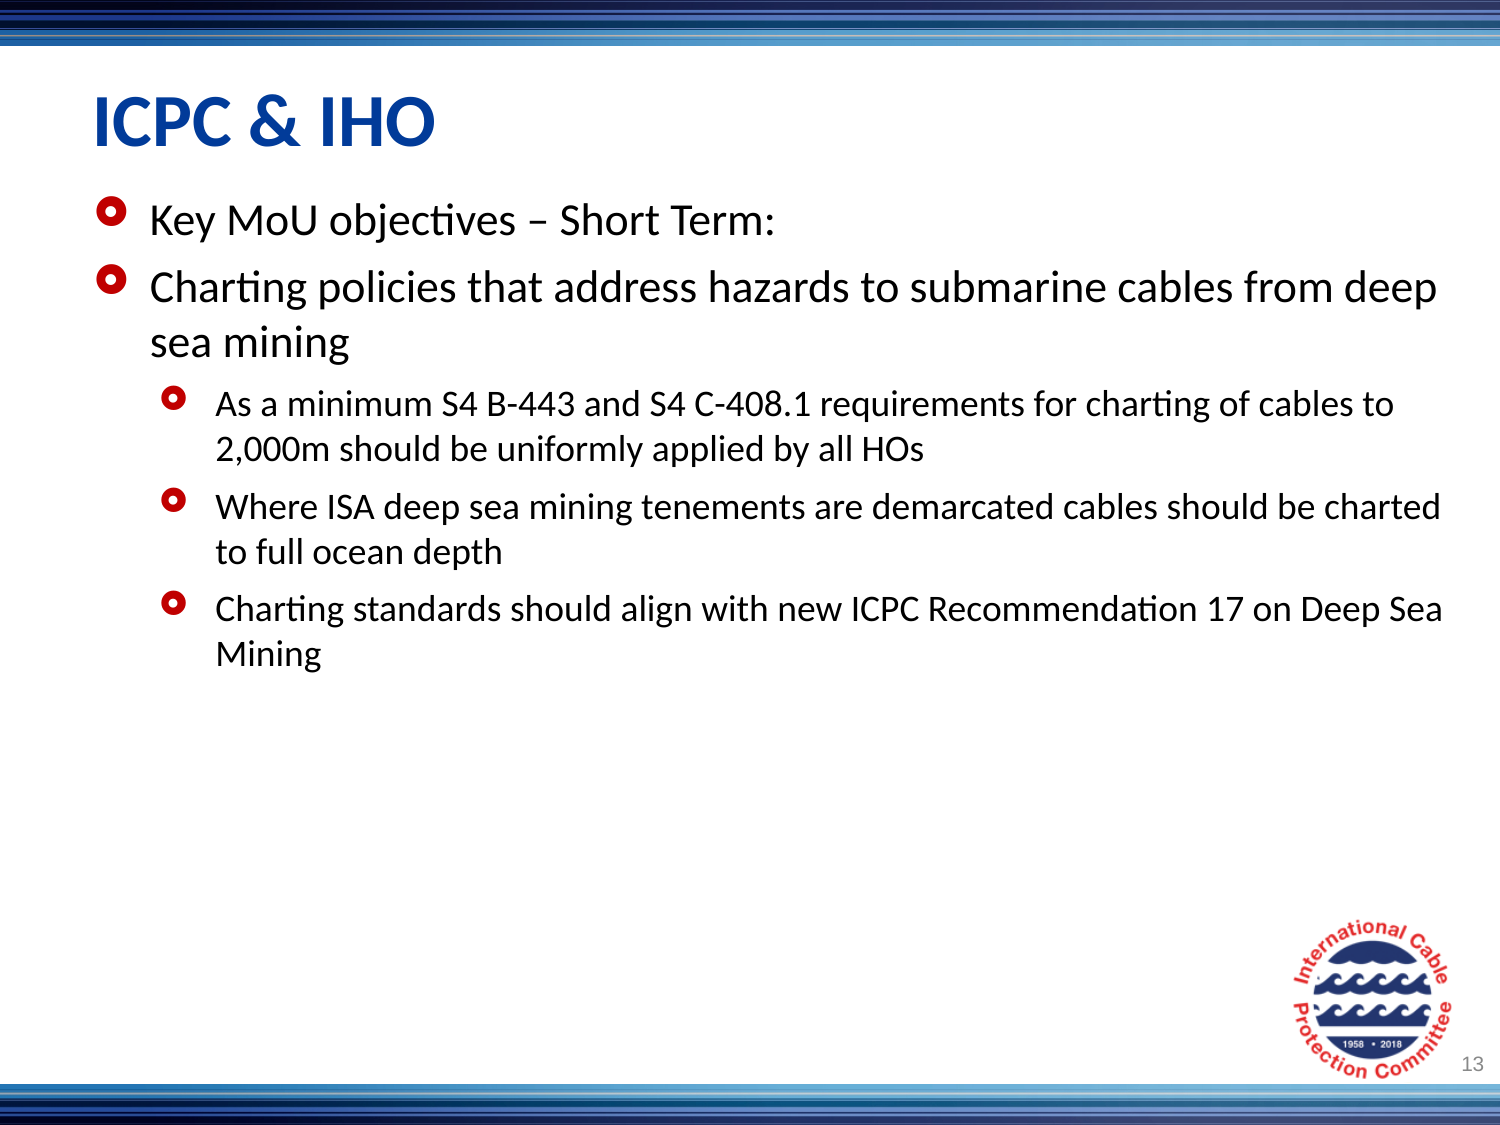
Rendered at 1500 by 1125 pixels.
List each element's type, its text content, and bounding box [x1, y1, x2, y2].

text_box ICPC & IHO [78, 63, 1500, 182]
picture [0, 0, 1500, 46]
list Key MoU objectives – Short Term: Charting policies that address hazards to submarine cables from deep sea mining As a minimum S4 B-443 and S4 C-408.1 requirements for charting of cables to 2,000m should be uniformly applied by all HOs Where ISA deep sea mining tenements are demarcated cables should be charted to full ocean depth Charting standards should align with new ICPC Recommendation 17 on Deep Sea Mining [78, 182, 1463, 907]
picture [0, 1084, 1500, 1125]
picture [1291, 917, 1500, 1083]
